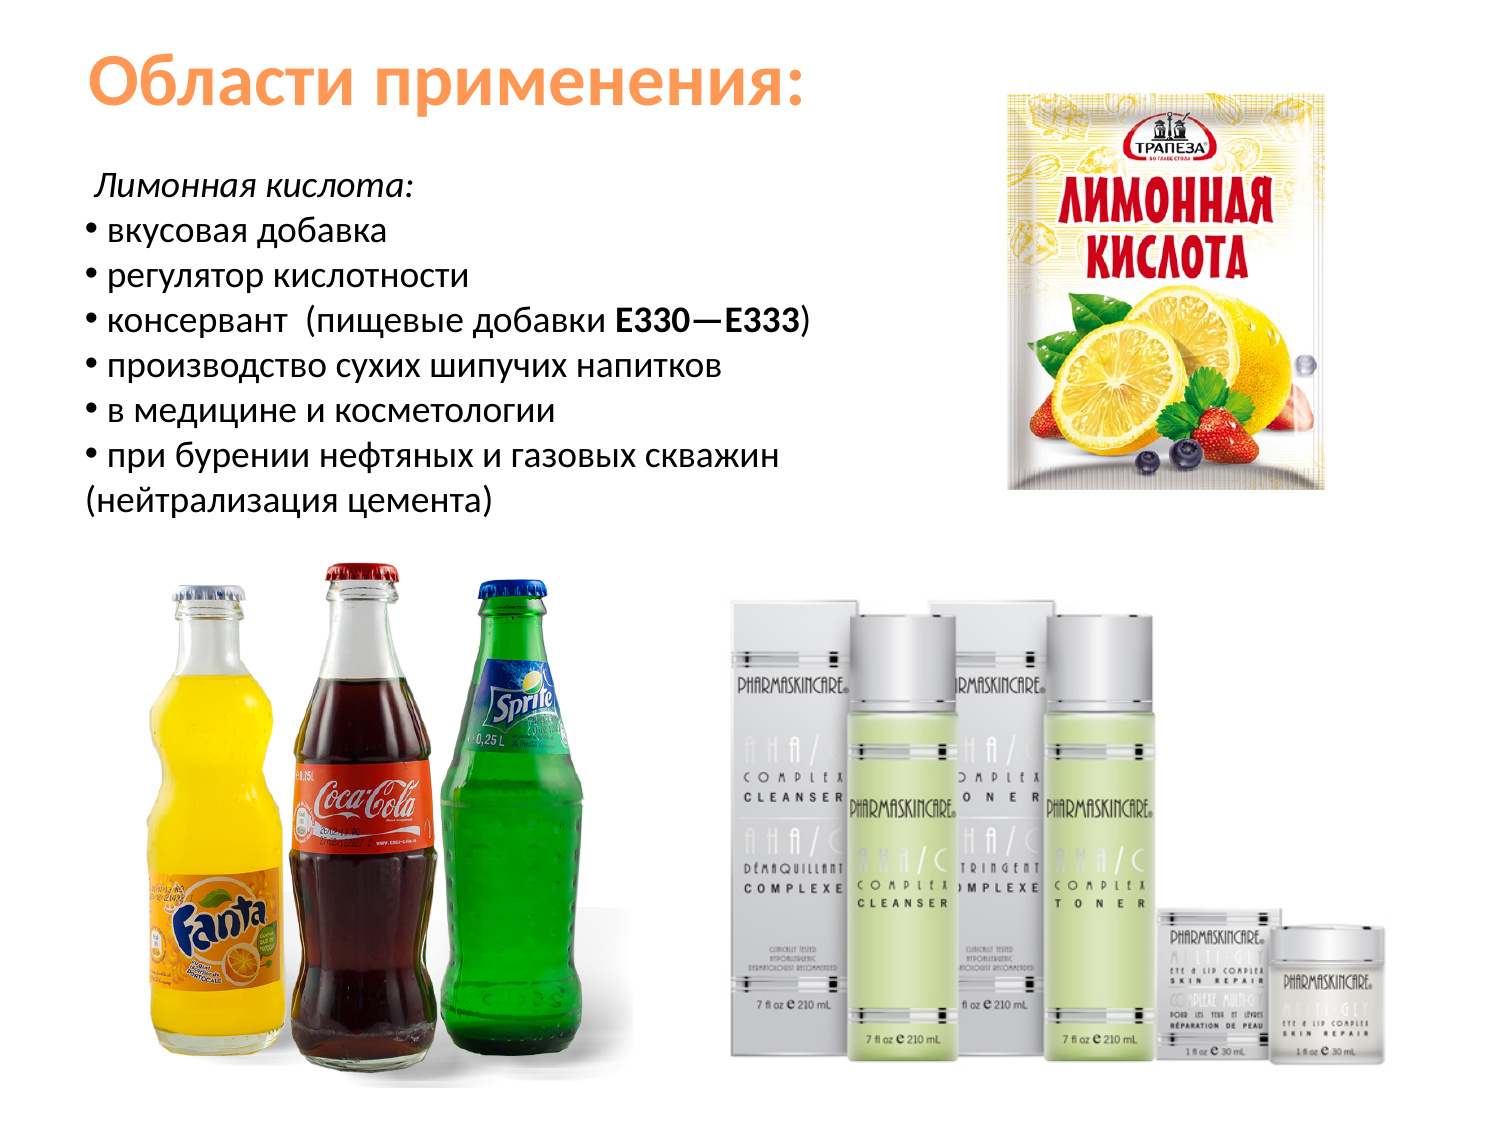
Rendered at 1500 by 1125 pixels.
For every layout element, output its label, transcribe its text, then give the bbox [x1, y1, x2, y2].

picture [714, 573, 1395, 1082]
picture [105, 550, 633, 1088]
text_box Области применения: [73, 23, 822, 129]
picture [1007, 93, 1325, 490]
text_box Лимонная кислота: вкусовая добавка регулятор кислотности консервант (пищевые добавки E330—Е333) производство сухих шипучих напитков в медицине и косметологии при бурении нефтяных и газовых скважин (нейтрализация цемента) [70, 152, 903, 528]
